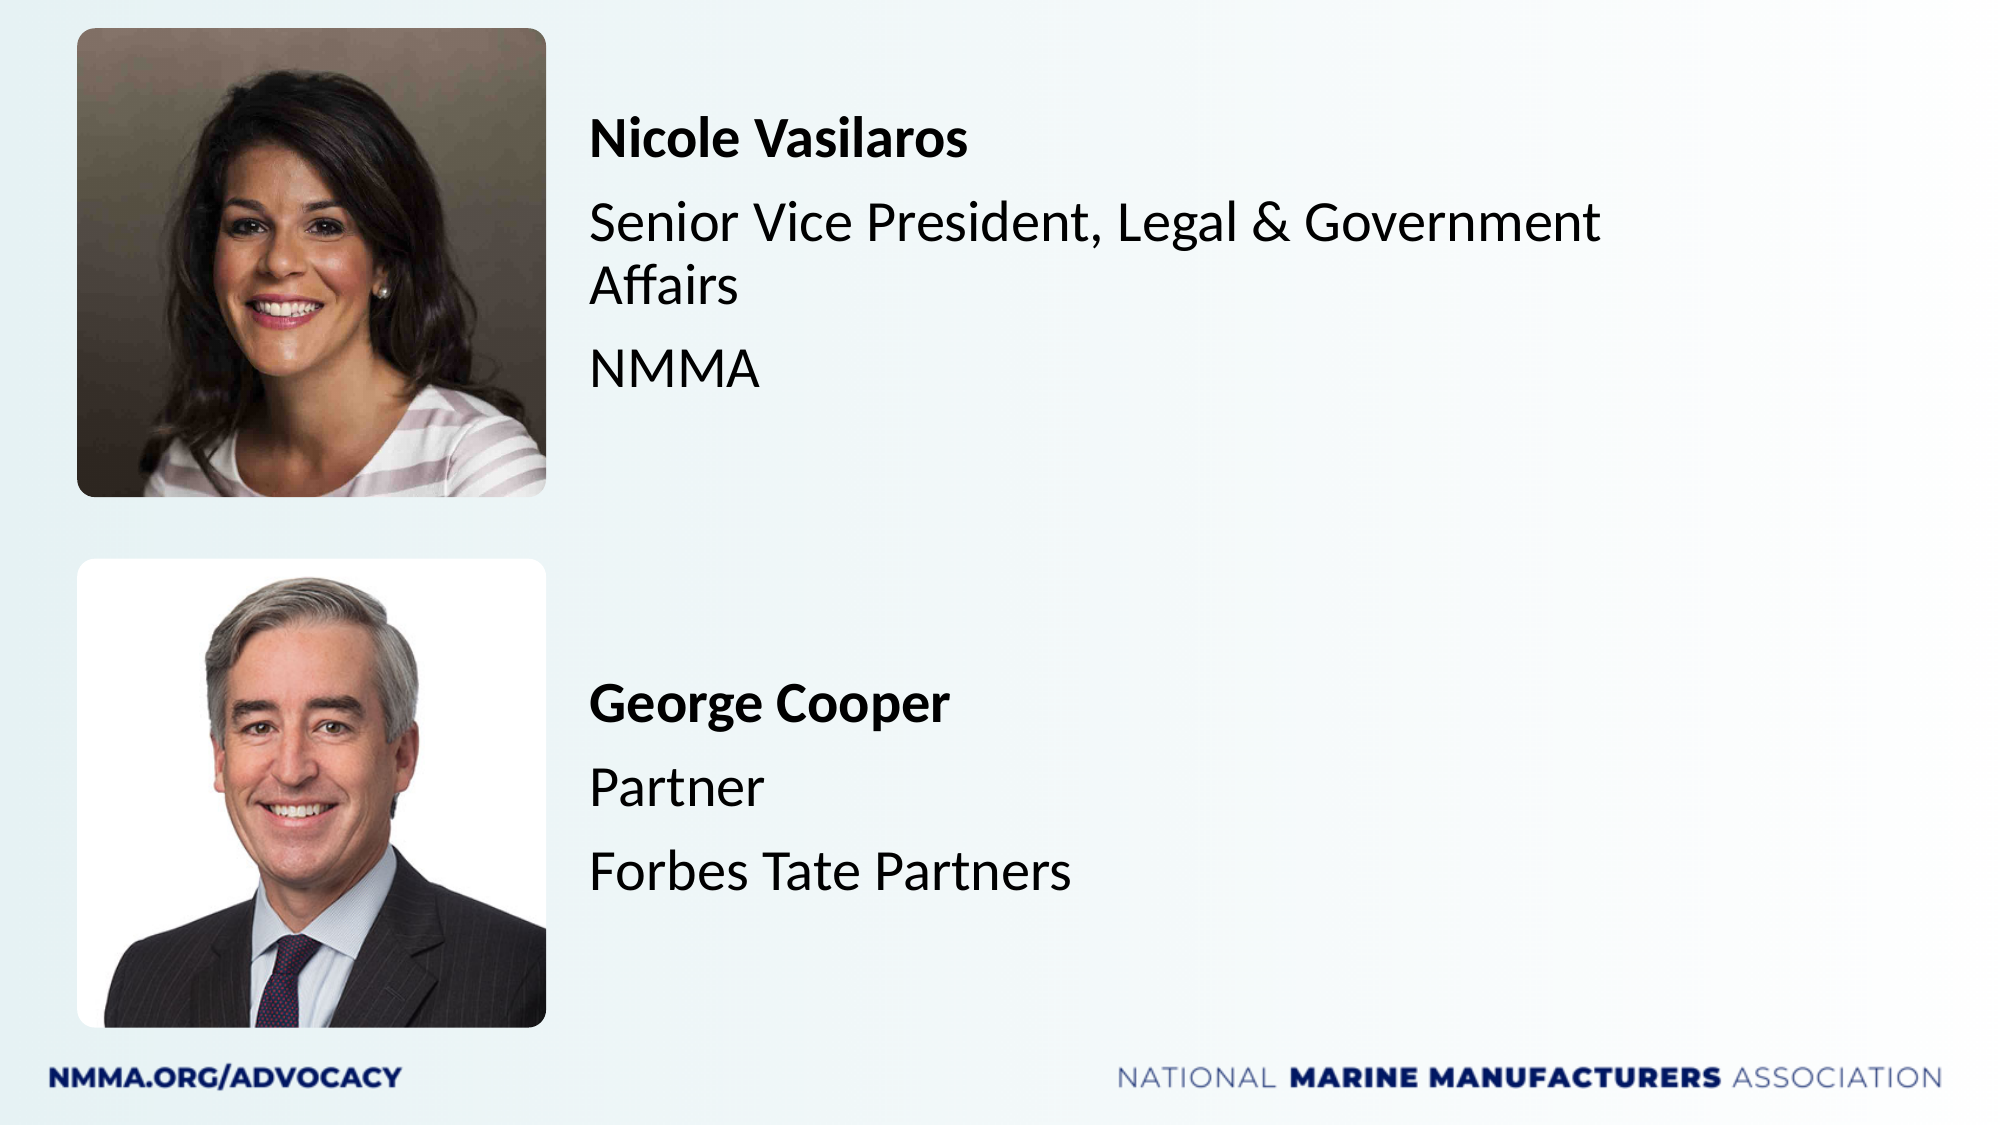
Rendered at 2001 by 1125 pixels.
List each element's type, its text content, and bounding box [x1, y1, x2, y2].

list Nicole Vasilaros Senior Vice President, Legal & Government Affairs NMMA George Cooper Partner Forbes Tate Partners [574, 100, 1700, 960]
picture [0, 0, 2001, 1125]
